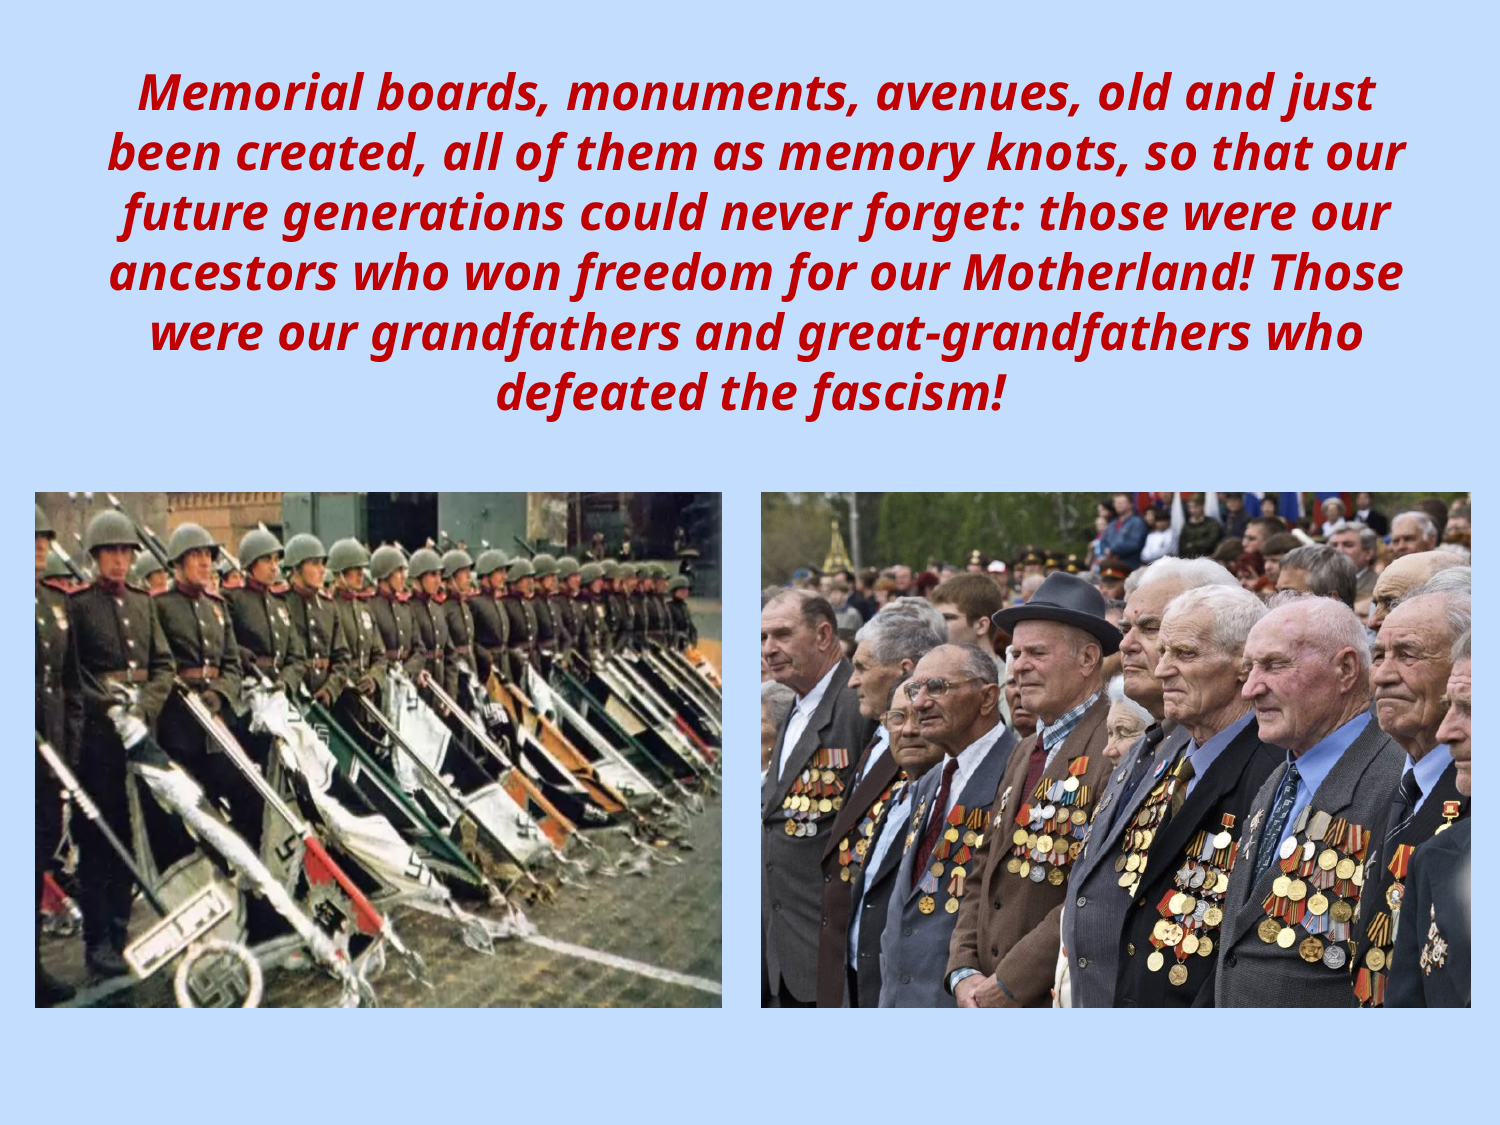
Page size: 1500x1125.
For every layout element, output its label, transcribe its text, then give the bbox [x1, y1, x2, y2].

picture [761, 491, 1471, 1009]
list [34, 491, 722, 1009]
title Memorial boards, monuments, avenues, old and just been created, all of them as memory knots, so that our future generations could never forget: those were our ancestors who won freedom for our Motherland! Those were our grandfathers and great-grandfathers who defeated the fascism! [82, 35, 1432, 387]
